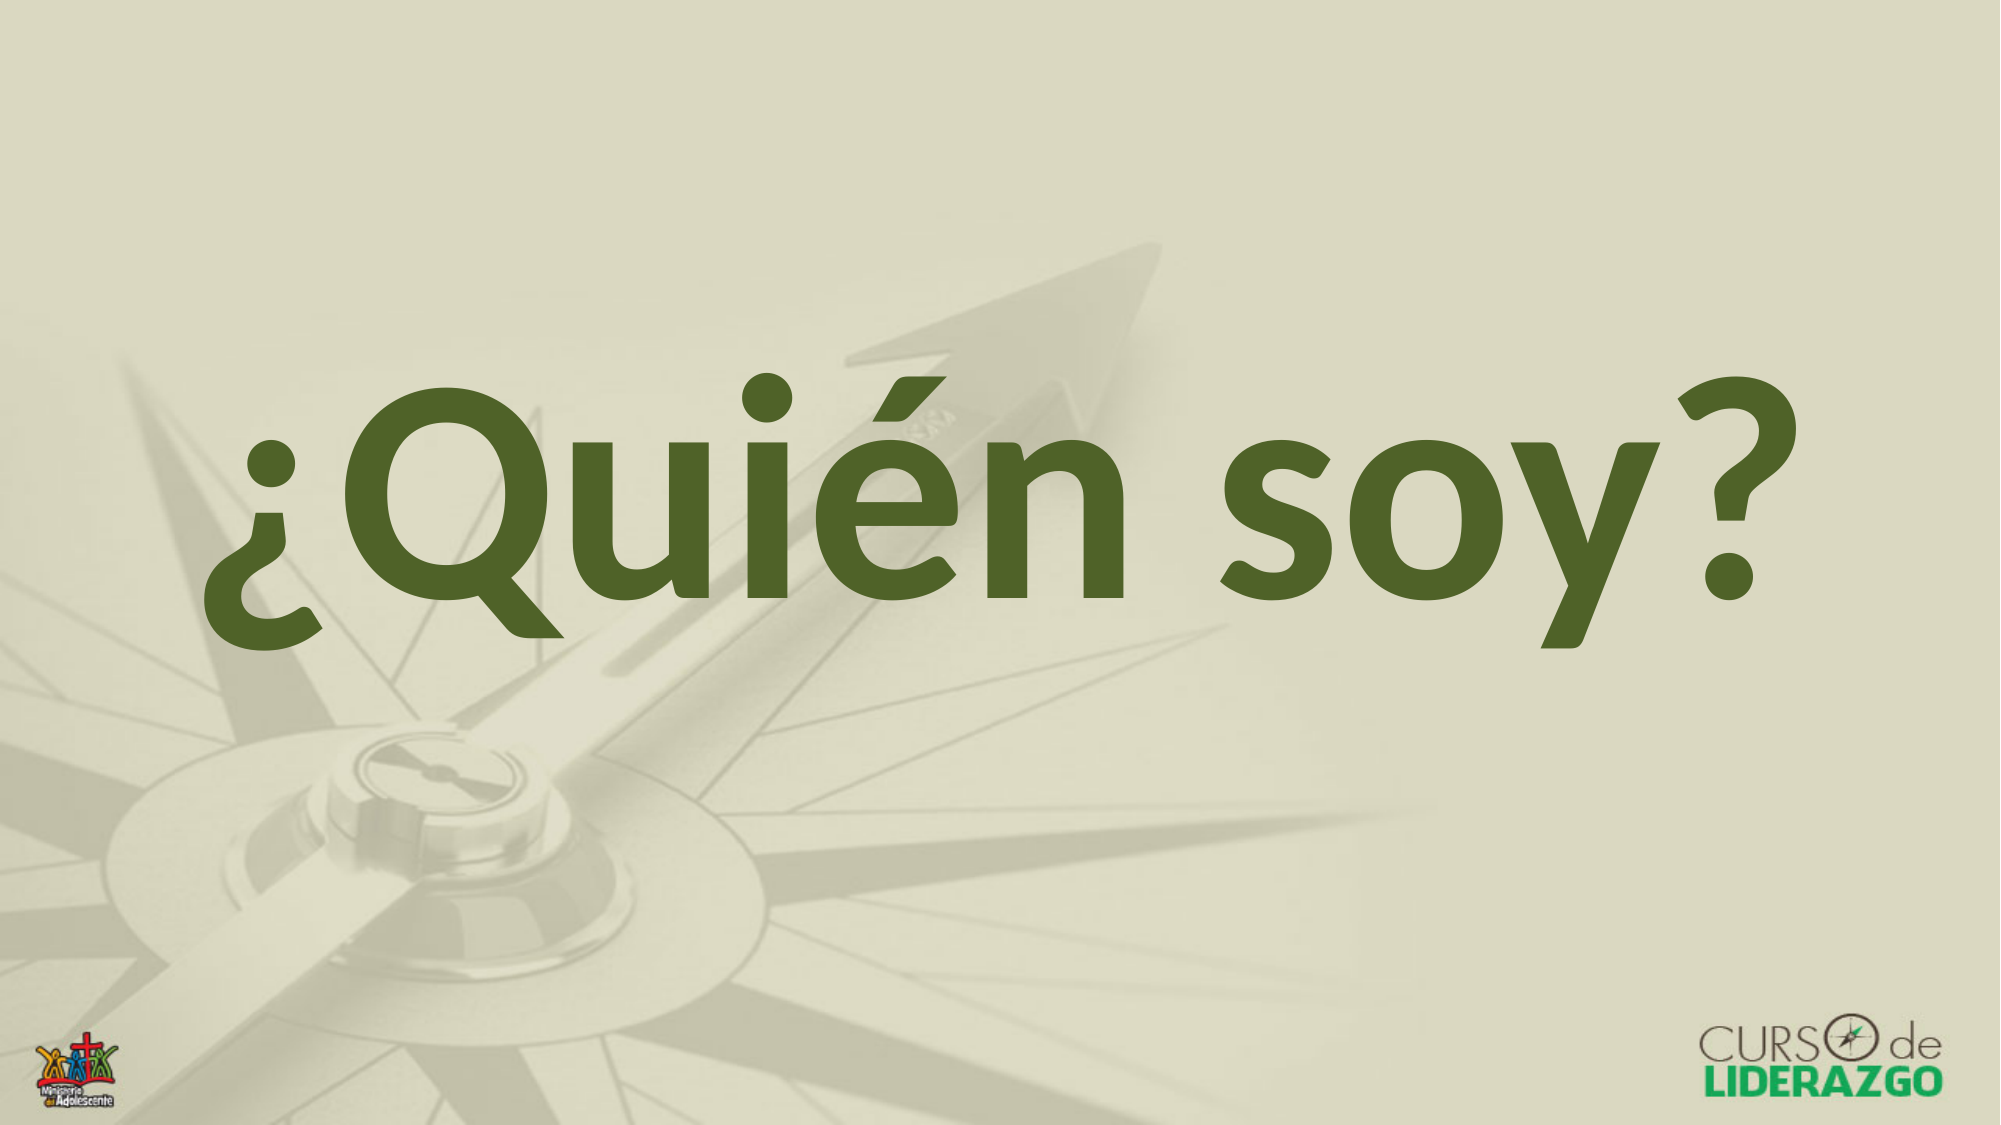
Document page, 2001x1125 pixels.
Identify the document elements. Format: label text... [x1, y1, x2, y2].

picture [0, 0, 2000, 1125]
title ¿Quién soy? [150, 349, 1850, 591]
